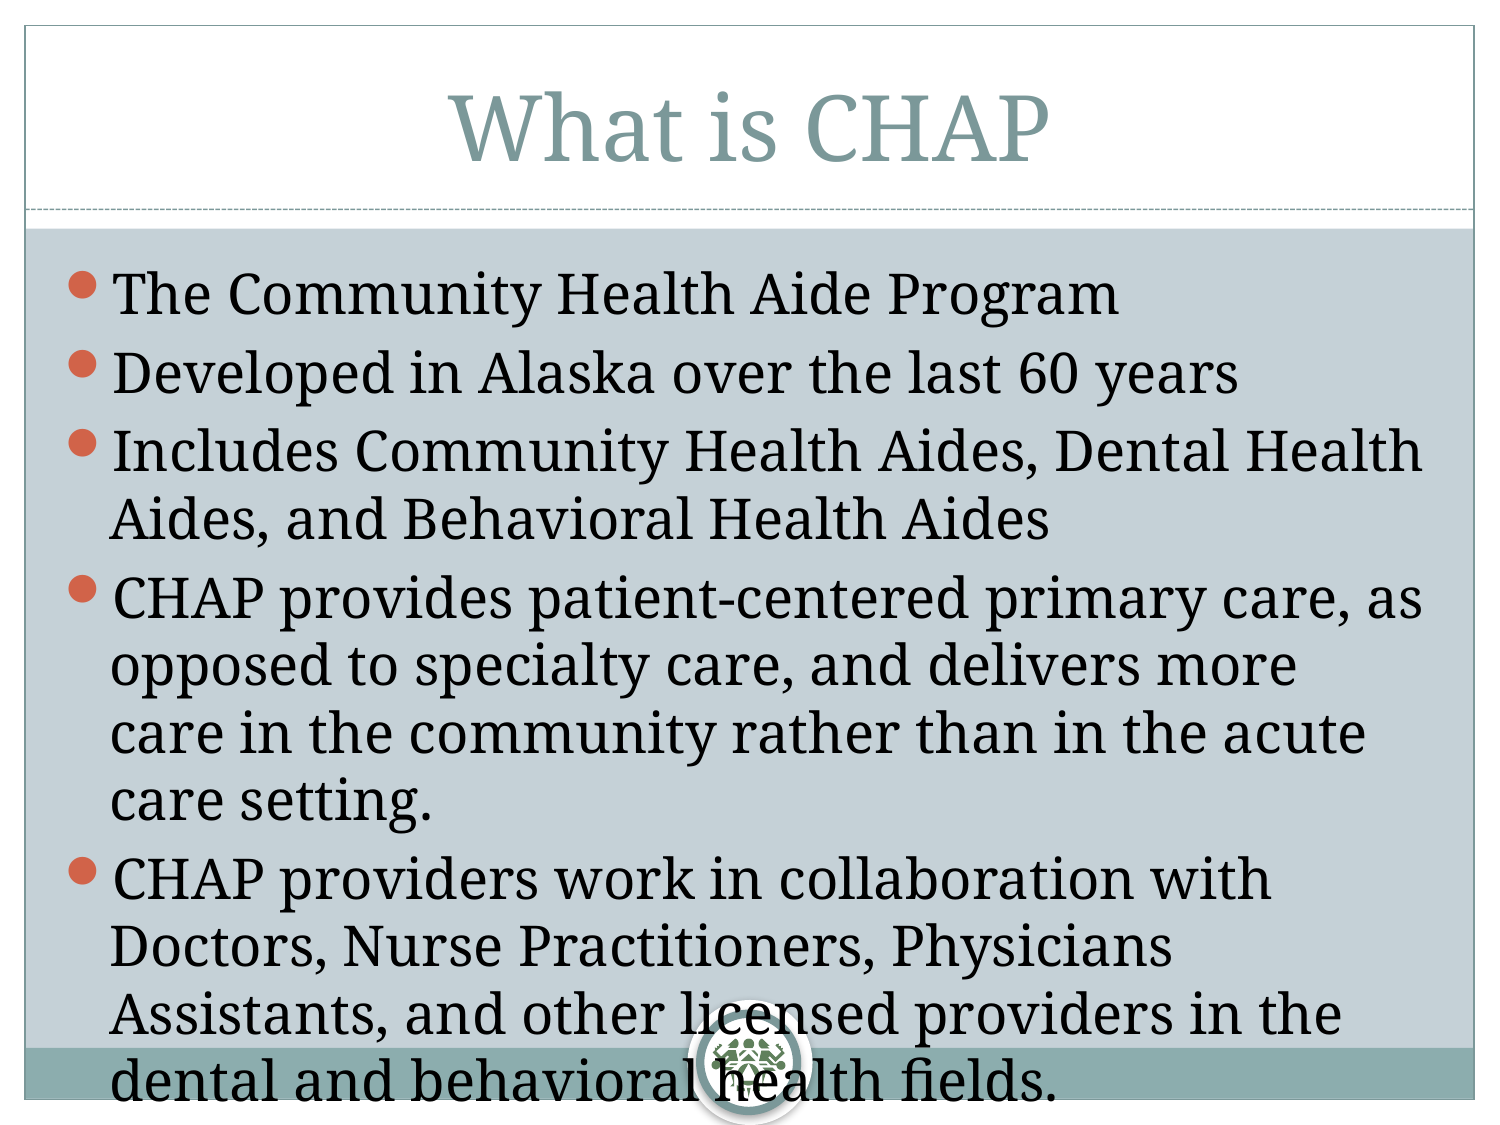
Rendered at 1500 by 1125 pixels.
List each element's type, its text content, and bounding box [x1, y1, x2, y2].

list The Community Health Aide Program Developed in Alaska over the last 60 years Includes Community Health Aides, Dental Health Aides, and Behavioral Health Aides CHAP provides patient-centered primary care, as opposed to specialty care, and delivers more care in the community rather than in the acute care setting. CHAP providers work in collaboration with Doctors, Nurse Practitioners, Physicians Assistants, and other licensed providers in the dental and behavioral health fields. [49, 250, 1445, 1001]
title What is CHAP [24, 37, 1475, 213]
